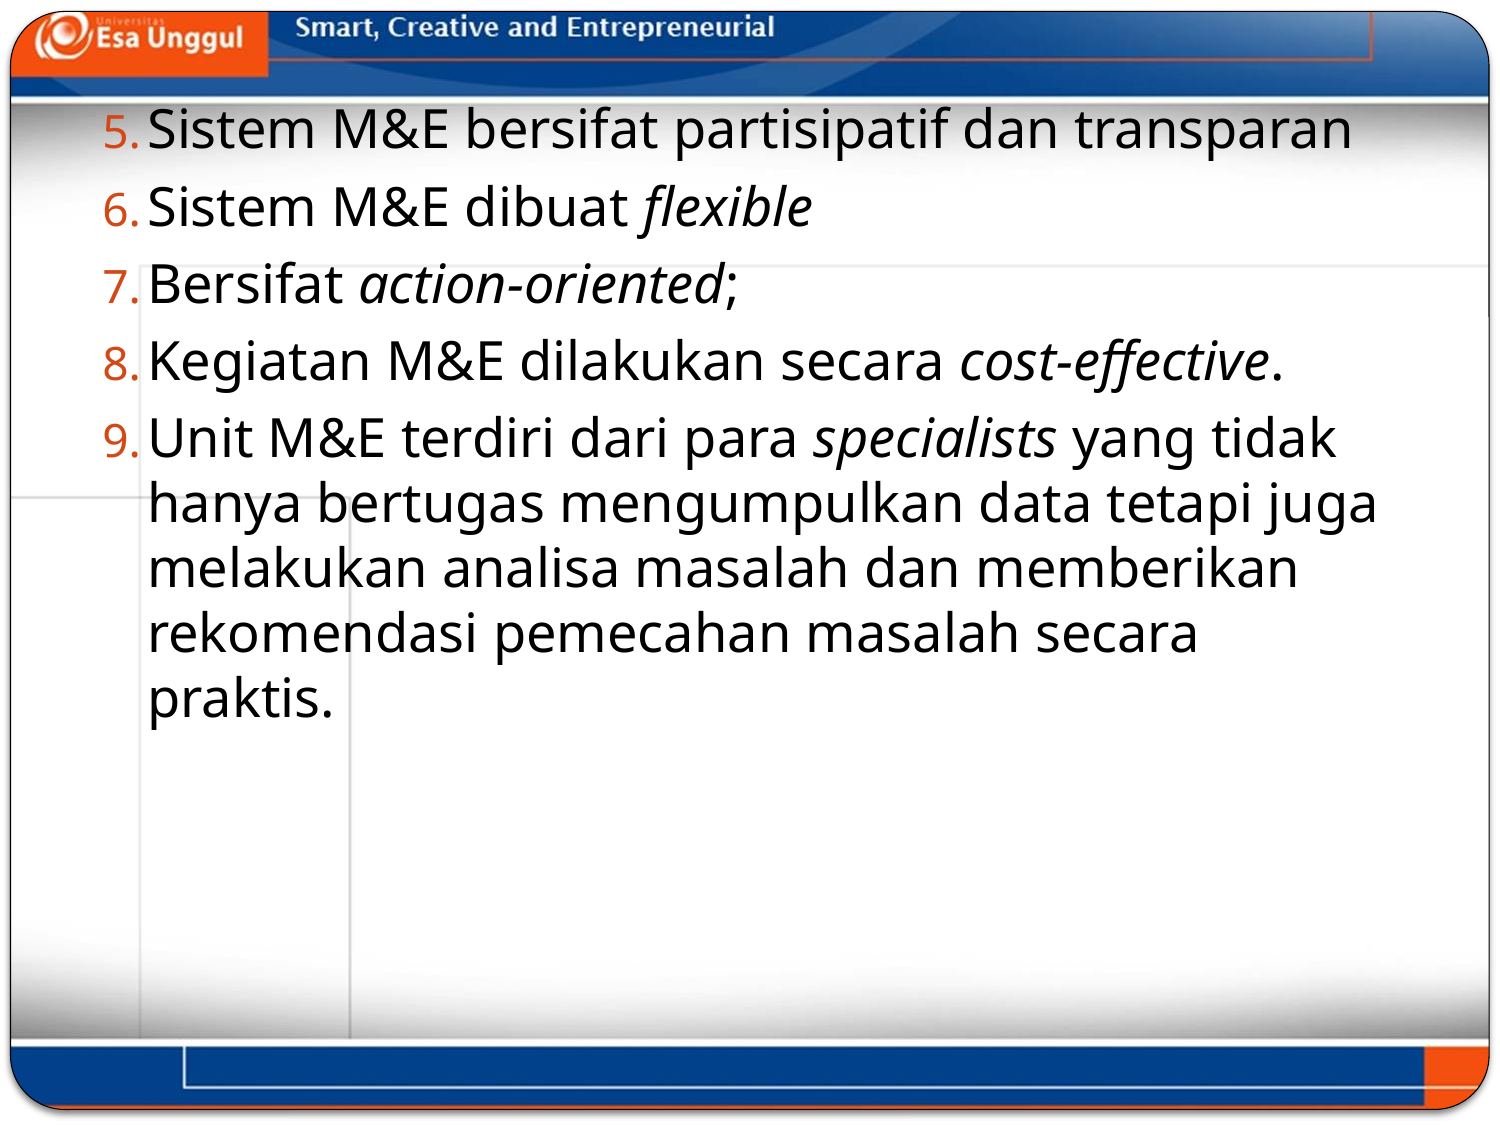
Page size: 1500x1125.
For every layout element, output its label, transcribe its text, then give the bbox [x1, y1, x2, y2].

picture [12, 12, 1488, 1108]
list Sistem M&E bersifat partisipatif dan transparan Sistem M&E dibuat flexible Bersifat action-oriented; Kegiatan M&E dilakukan secara cost-effective. Unit M&E terdiri dari para specialists yang tidak hanya bertugas mengumpulkan data tetapi juga melakukan analisa masalah dan memberikan rekomendasi pemecahan masalah secara praktis. [87, 87, 1413, 988]
